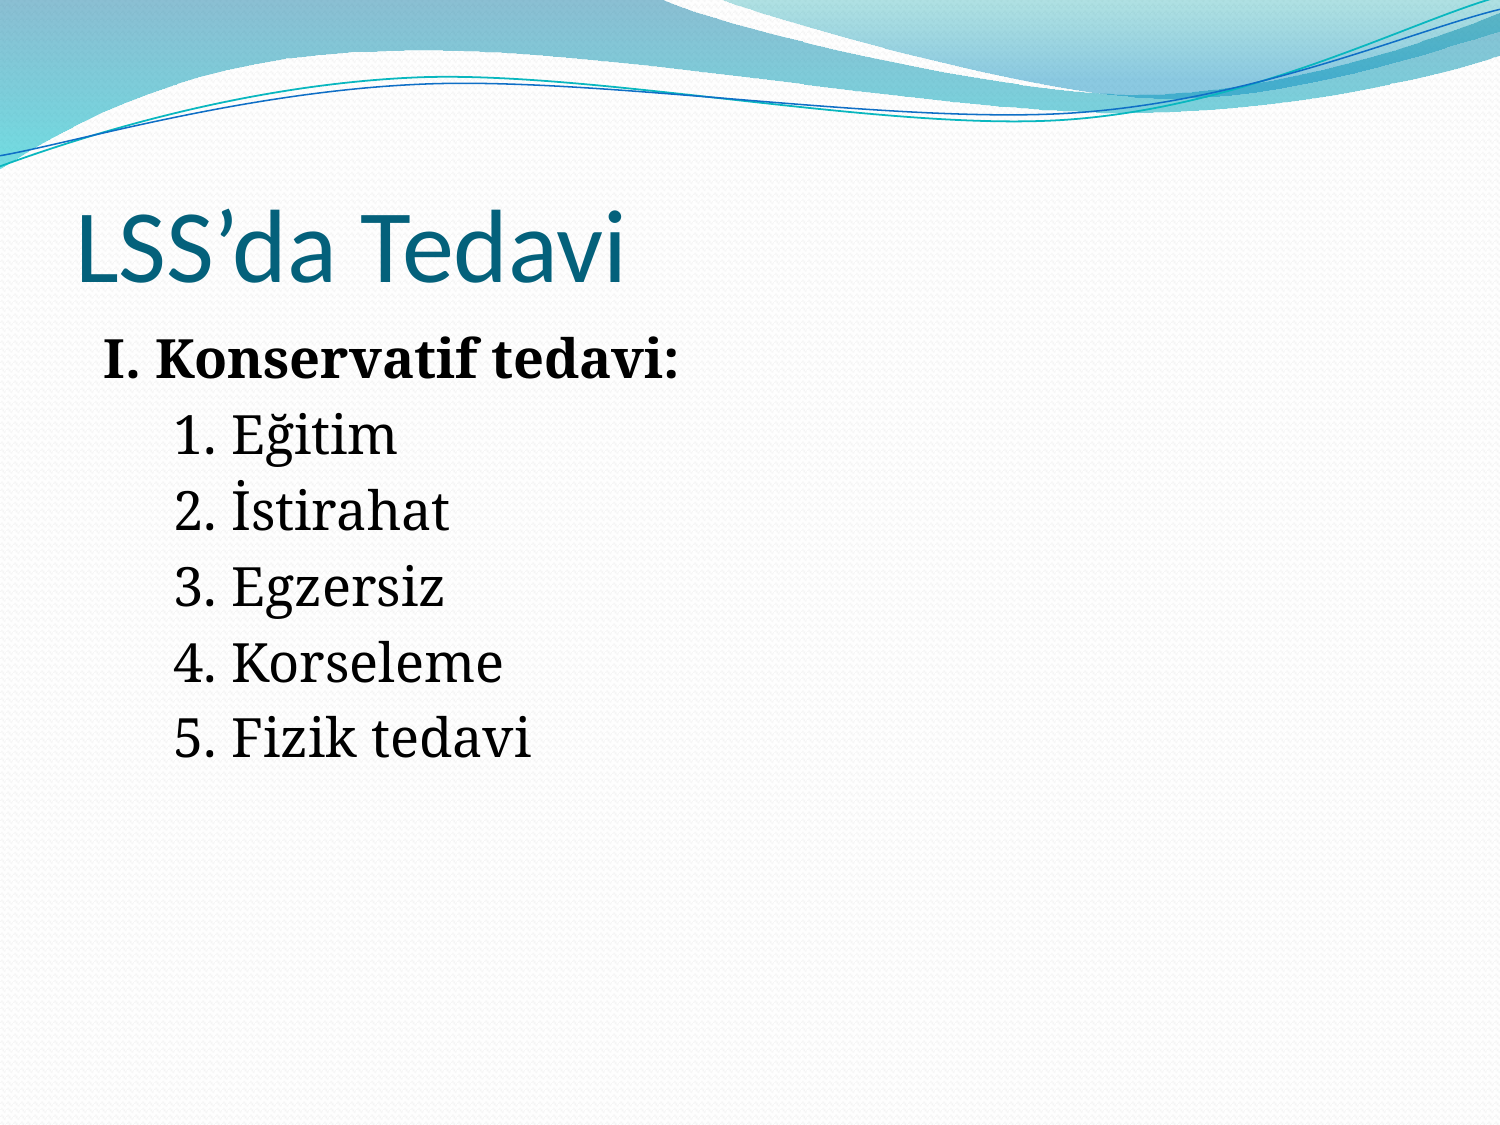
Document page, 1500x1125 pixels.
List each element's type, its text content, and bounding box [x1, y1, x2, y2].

title LSS’da Tedavi [75, 115, 1425, 303]
list I. Konservatif tedavi: 1. Eğitim 2. İstirahat 3. Egzersiz 4. Korseleme 5. Fizik tedavi [75, 317, 1425, 1038]
